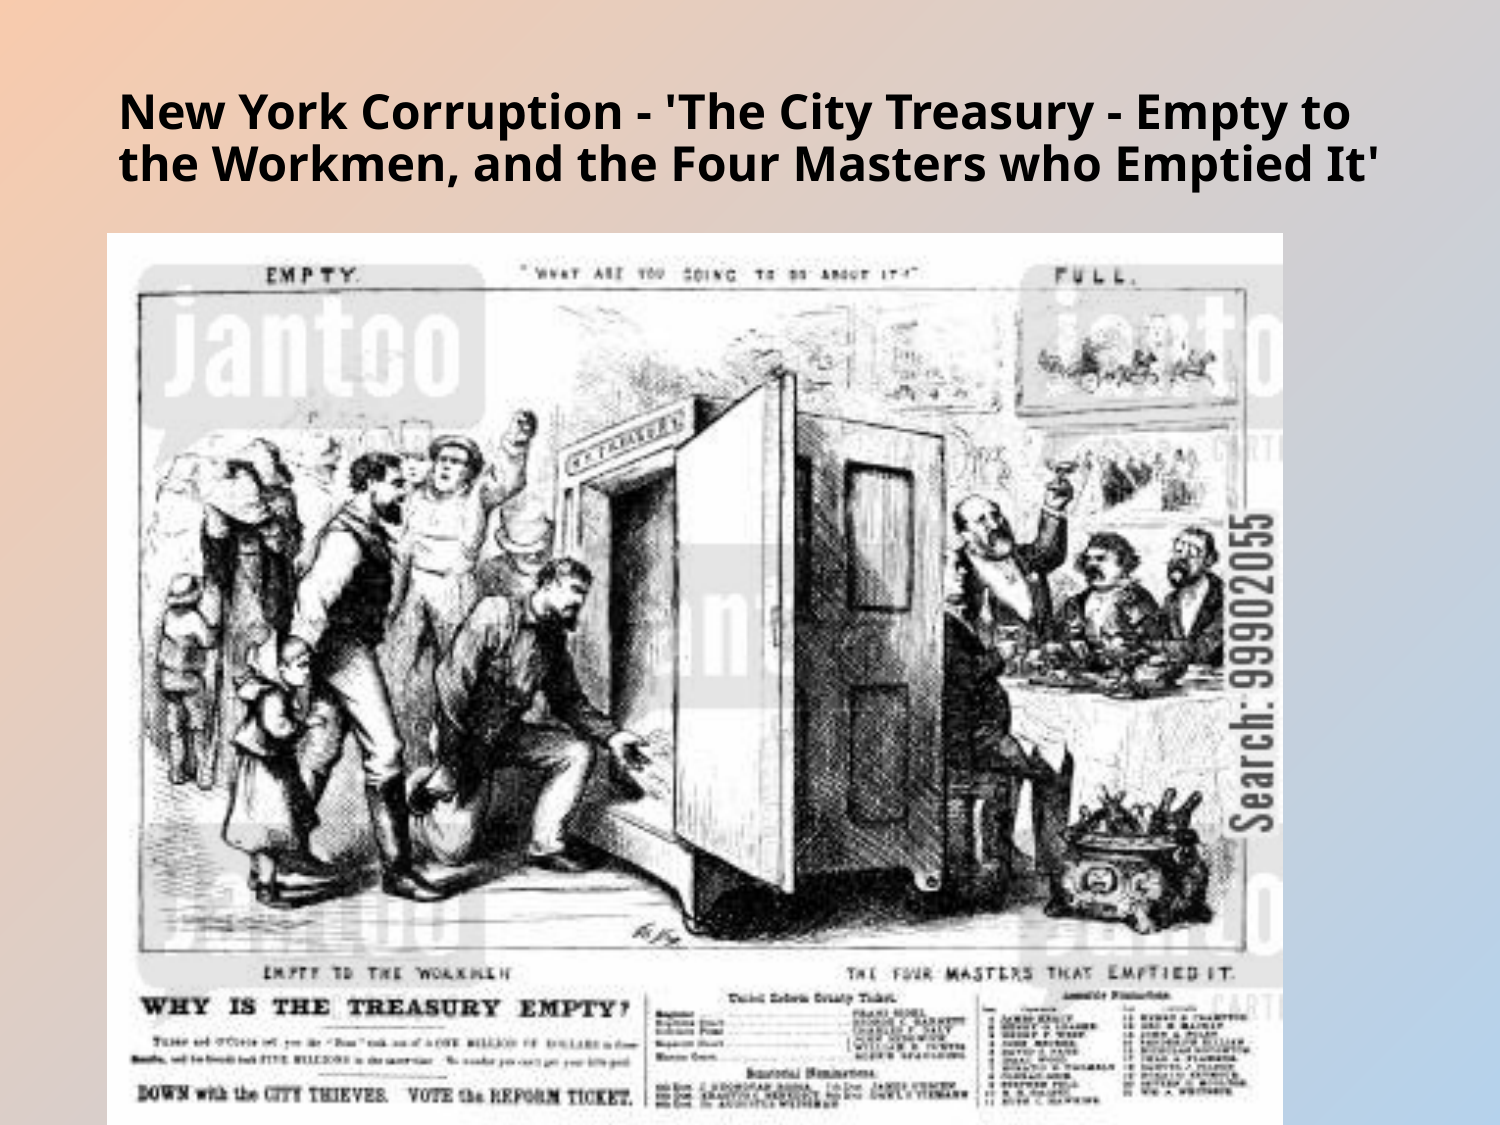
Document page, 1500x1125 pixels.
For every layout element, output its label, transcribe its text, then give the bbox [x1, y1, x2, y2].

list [107, 233, 1283, 1125]
title New York Corruption - 'The City Treasury - Empty to the Workmen, and the Four Masters who Emptied It' [103, 59, 1397, 278]
